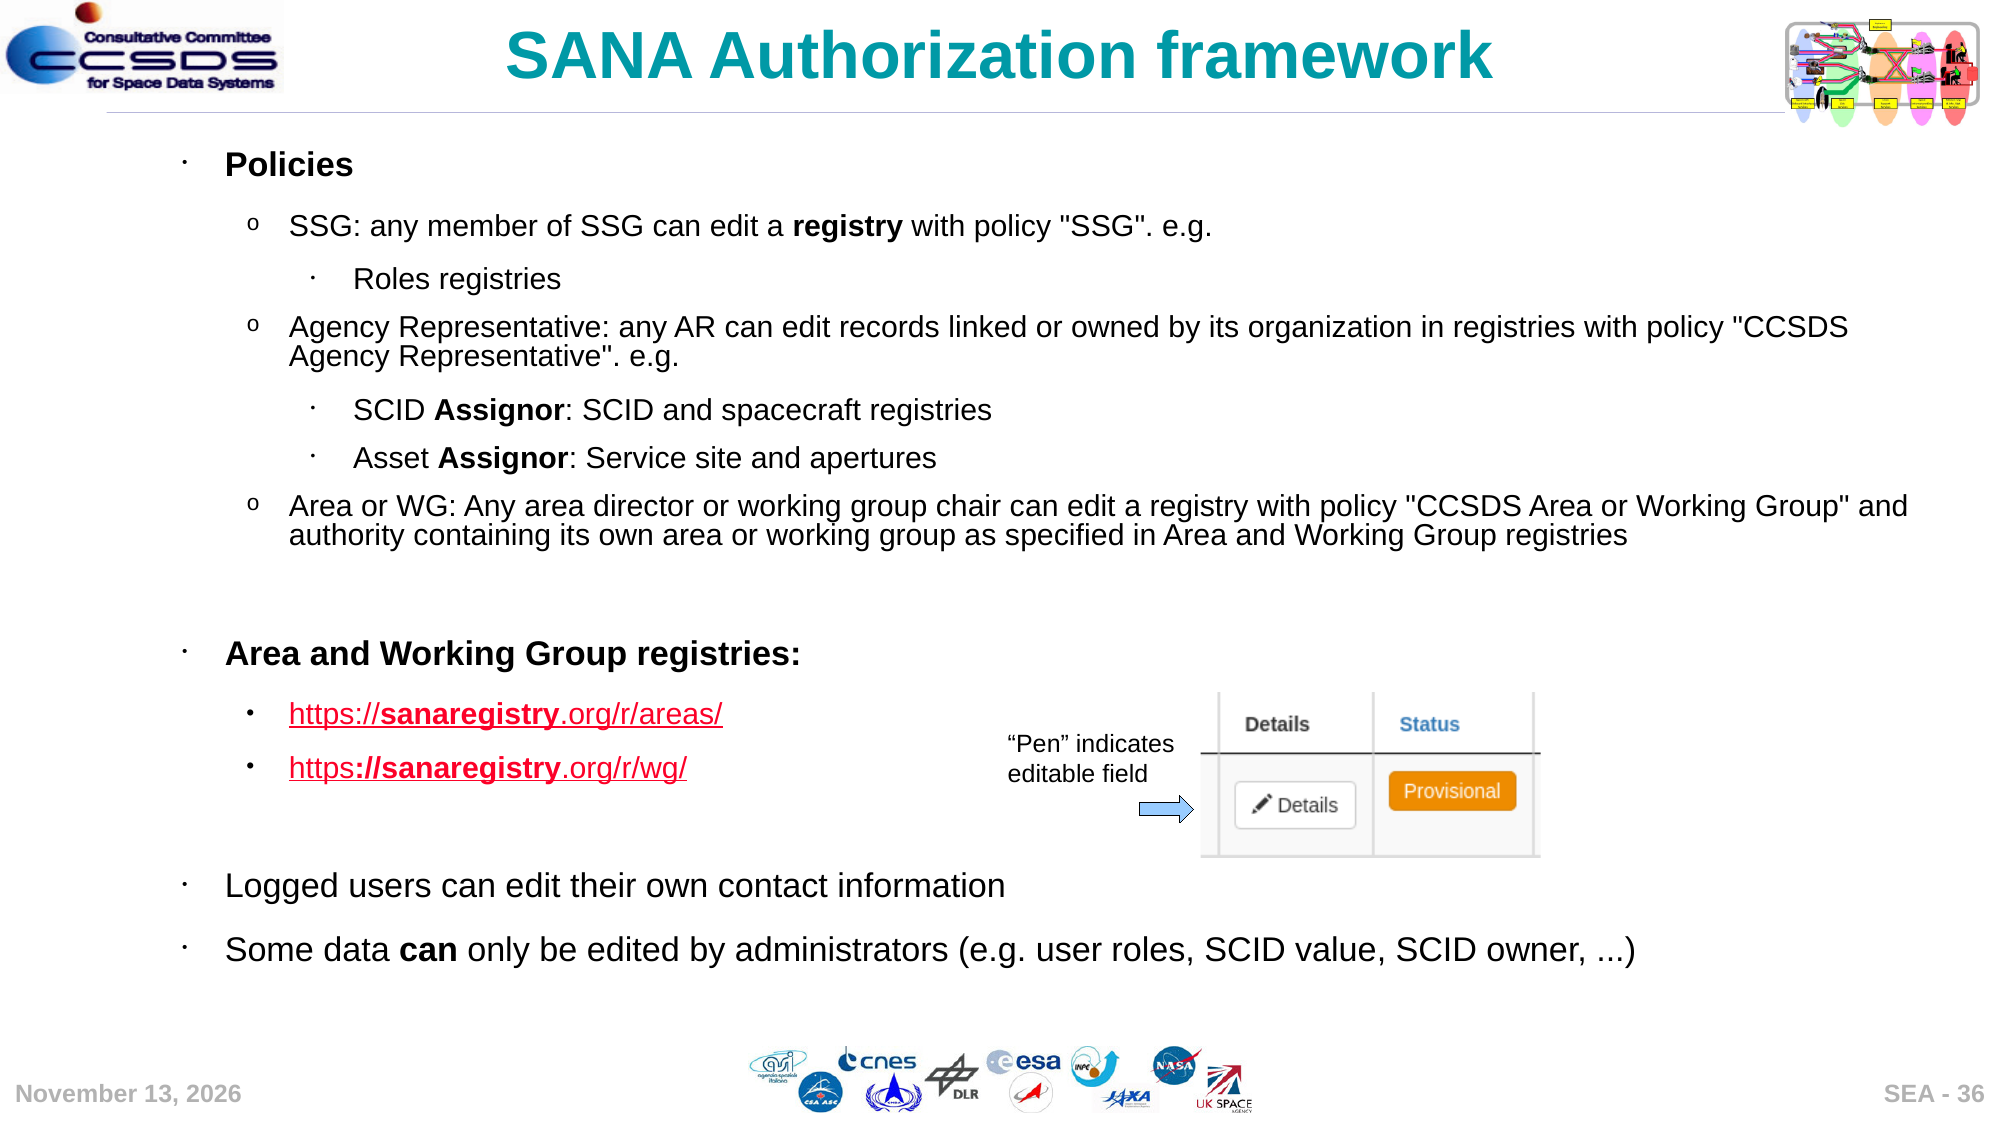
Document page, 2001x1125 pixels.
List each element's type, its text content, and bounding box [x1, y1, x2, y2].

text_box “Pen” indicates editable field [992, 719, 1194, 795]
picture [1200, 692, 1541, 858]
title SANA Authorization framework [461, 0, 717, 150]
text_box [717, 0, 1910, 150]
picture [0, 0, 284, 94]
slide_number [0, 1062, 450, 1123]
list Policies SSG: any member of SSG can edit a registry with policy "SSG". e.g. Roles registries Agency Representative: any AR can edit records linked or owned by its organization in registries with policy "CCSDS Agency Representative". e.g. SCID Assignor: SCID and spacecraft registries Asset Assignor: Service site and apertures Area or WG: Any area director or working group chair can edit a registry with policy "CCSDS Area or Working Group" and authority containing its own area or working group as specified in Area and Working Group registries Area and Working Group registries: https://sanaregistry.org/r/areas/ https://sanaregistry.org/r/wg/ Logged users can edit their own contact information Some data can only be edited by administrators (e.g. user roles, SCID value, SCID owner, ...) [117, 150, 1933, 1099]
text_box [1139, 795, 1194, 823]
picture [1910, 14, 1980, 128]
picture [748, 1099, 1252, 1113]
slide_number SEA - 36 [1550, 1062, 2000, 1123]
